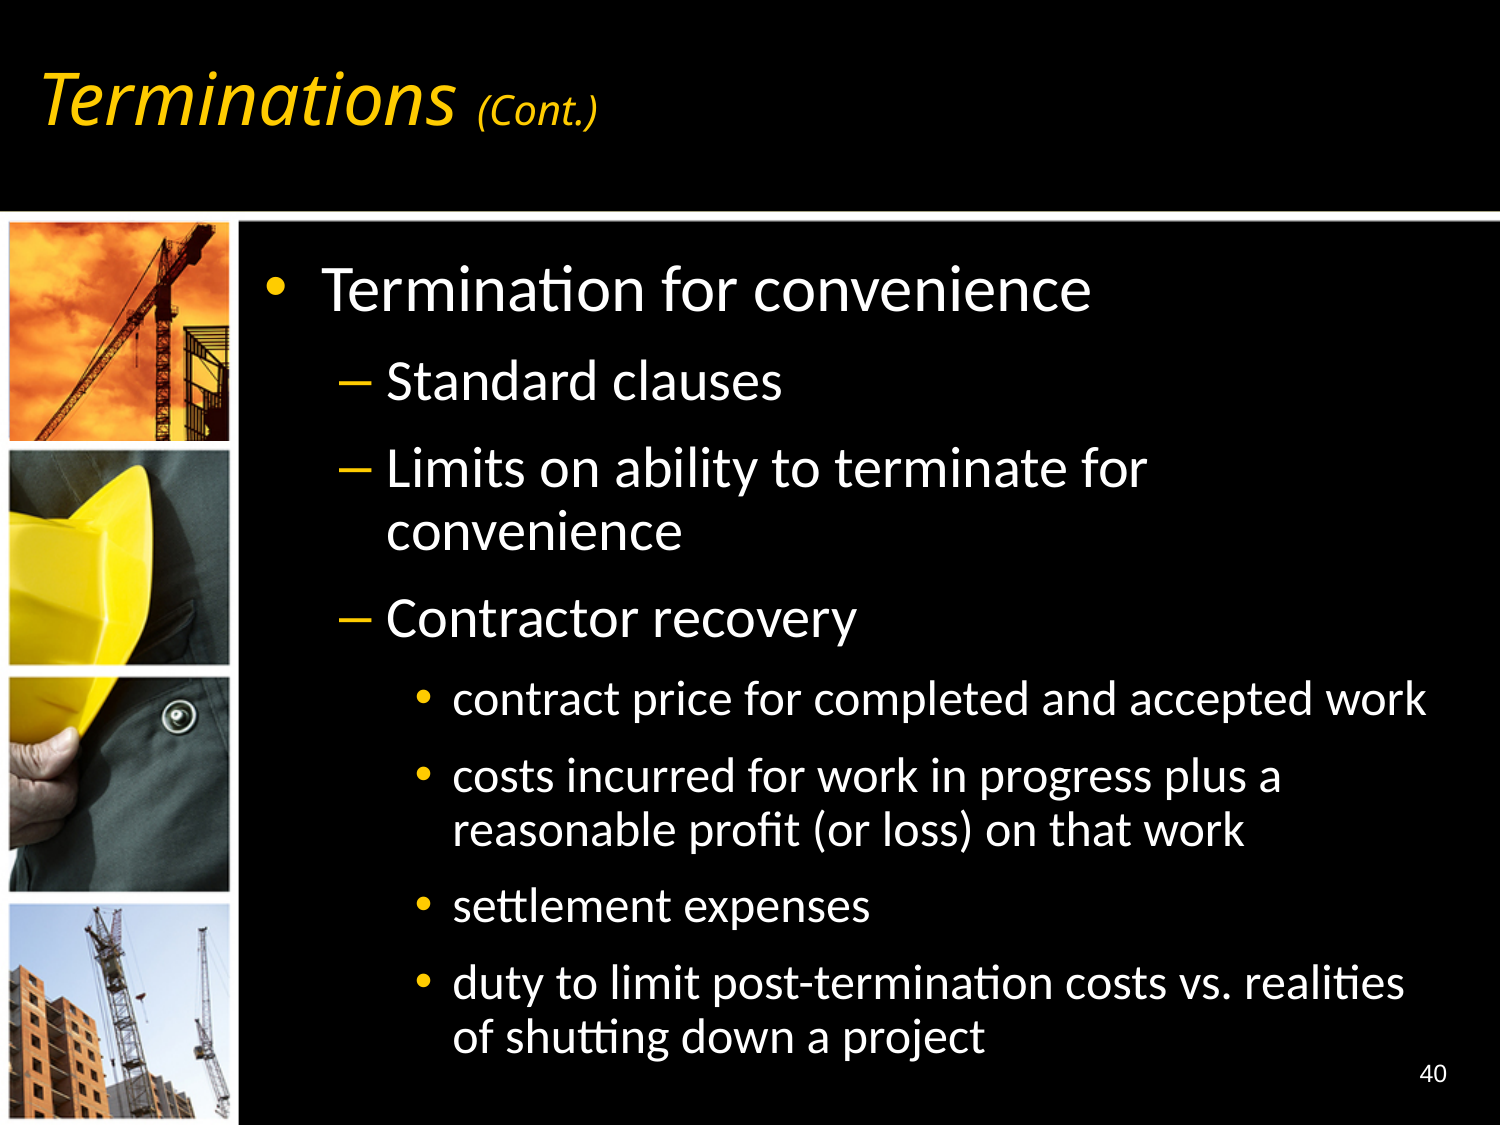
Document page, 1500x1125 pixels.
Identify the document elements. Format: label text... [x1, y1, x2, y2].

slide_number 40 [1112, 1042, 1463, 1103]
title Terminations (Cont.) [21, 2, 1448, 191]
list Termination for convenience Standard clauses Limits on ability to terminate for convenience Contractor recovery contract price for completed and accepted work costs incurred for work in progress plus a reasonable profit (or loss) on that work settlement expenses duty to limit post-termination costs vs. realities of shutting down a project [249, 246, 1460, 1027]
picture [0, 212, 1500, 1125]
